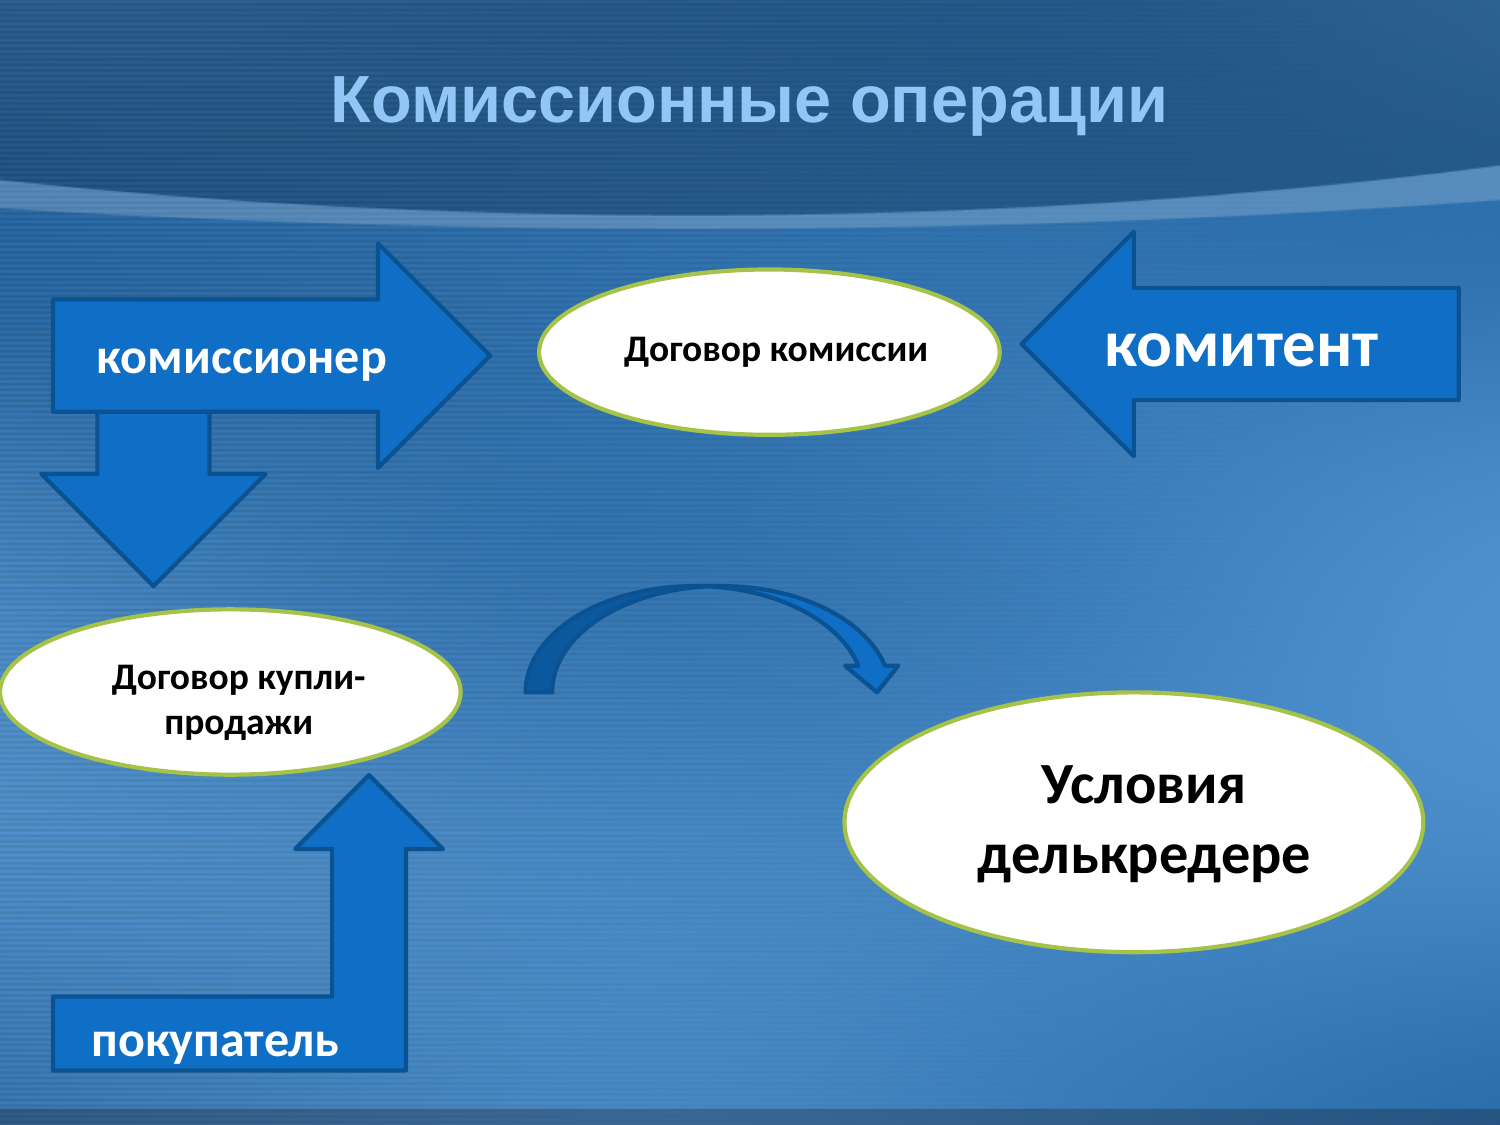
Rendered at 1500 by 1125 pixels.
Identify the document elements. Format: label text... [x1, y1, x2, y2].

text_box [523, 583, 901, 695]
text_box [1021, 231, 1459, 457]
text_box [39, 471, 267, 589]
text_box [0, 609, 461, 1076]
picture [0, 0, 1500, 1125]
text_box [52, 243, 491, 469]
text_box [538, 269, 1000, 436]
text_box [844, 692, 1424, 953]
title Комиссионные операции [75, 2, 1425, 190]
